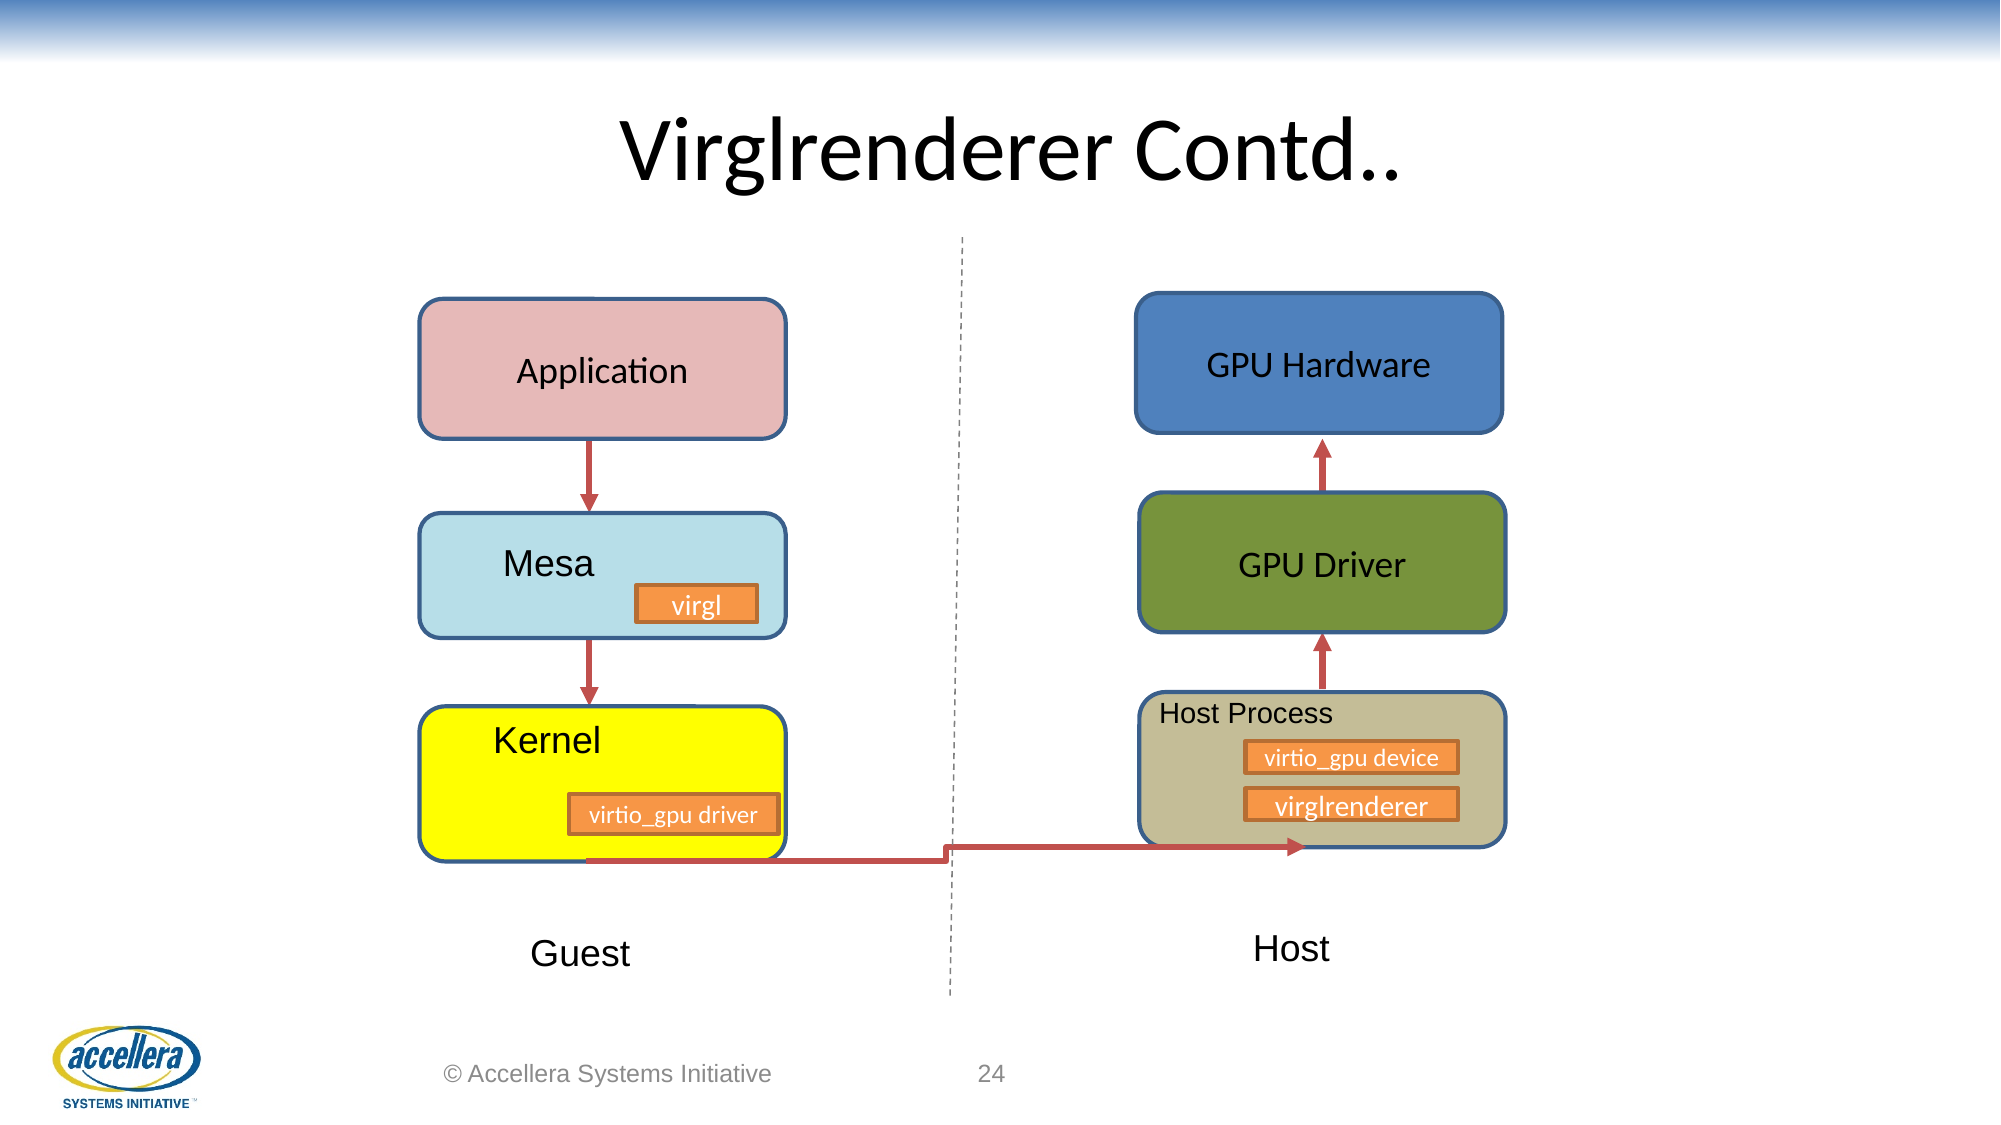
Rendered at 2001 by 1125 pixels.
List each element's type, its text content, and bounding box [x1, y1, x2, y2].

title Virglrenderer Contd.. [112, 49, 1913, 238]
slide_number 24 [800, 1042, 1184, 1103]
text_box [949, 236, 963, 1001]
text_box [966, 292, 1506, 983]
picture [48, 1021, 204, 1112]
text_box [419, 292, 944, 983]
footer © Accellera Systems Initiative [366, 1042, 800, 1103]
